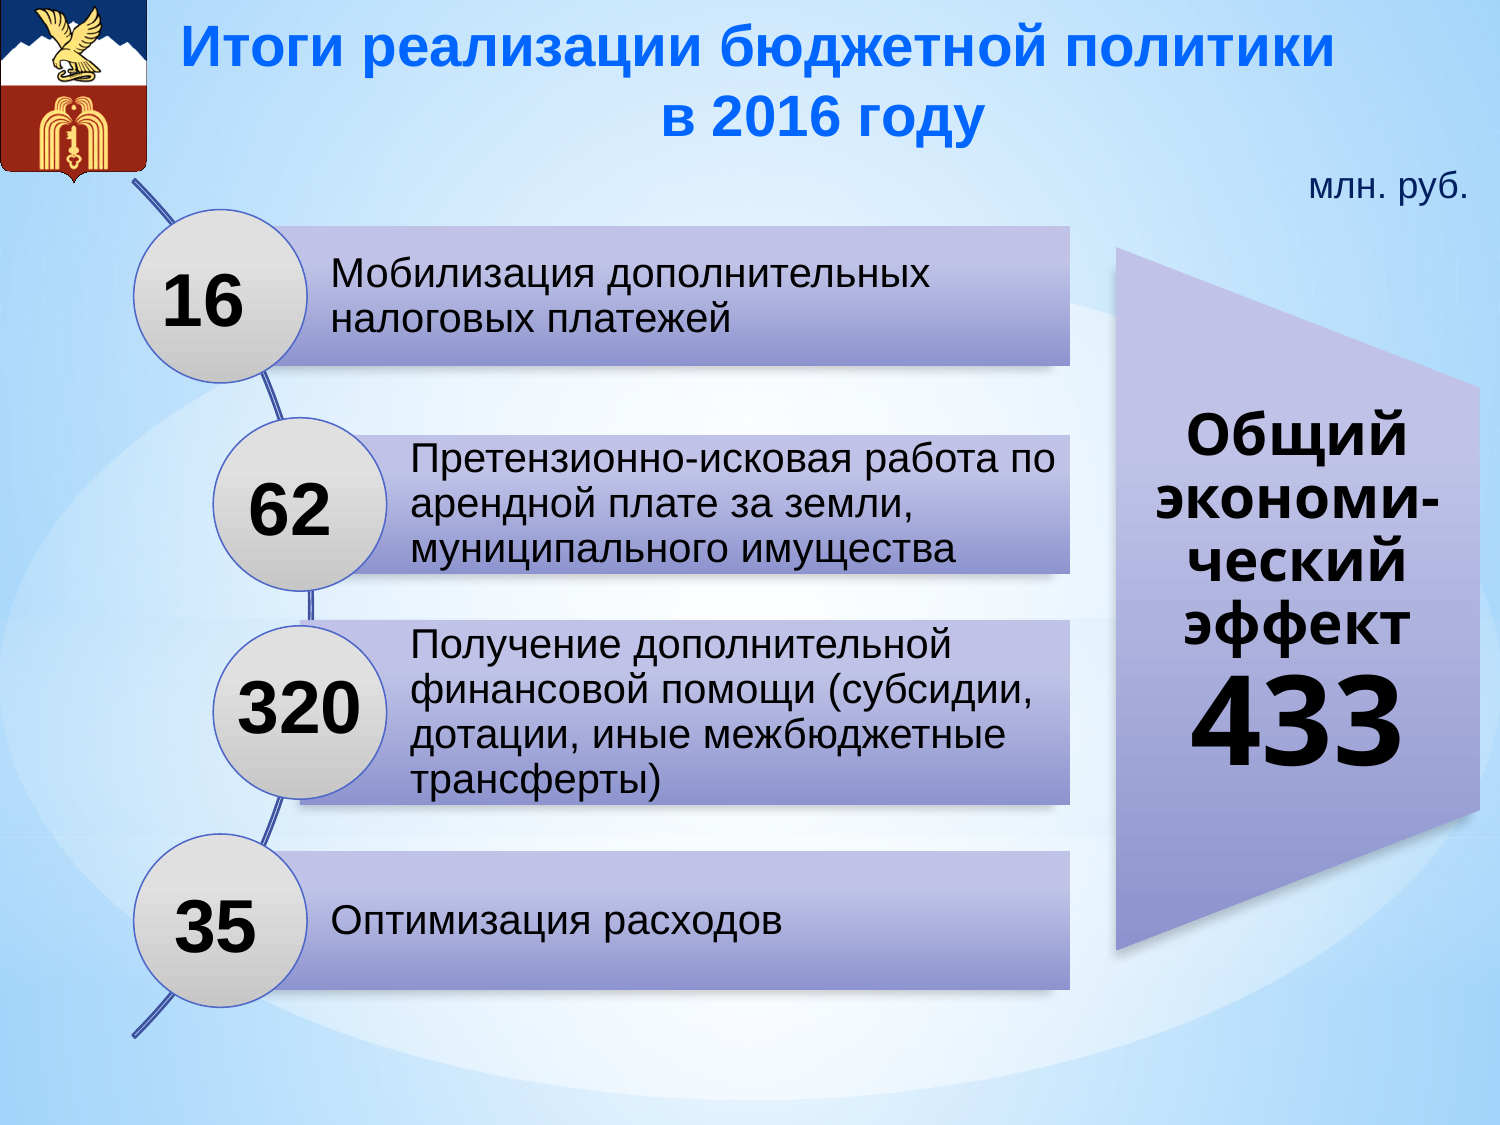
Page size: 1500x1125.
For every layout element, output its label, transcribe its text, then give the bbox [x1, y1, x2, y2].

picture [0, 0, 148, 184]
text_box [118, 157, 1084, 1060]
text_box Итоги реализации бюджетной политики в 2016 году [149, 1, 1500, 156]
text_box млн. руб. [1293, 153, 1485, 213]
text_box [1115, 246, 1480, 951]
